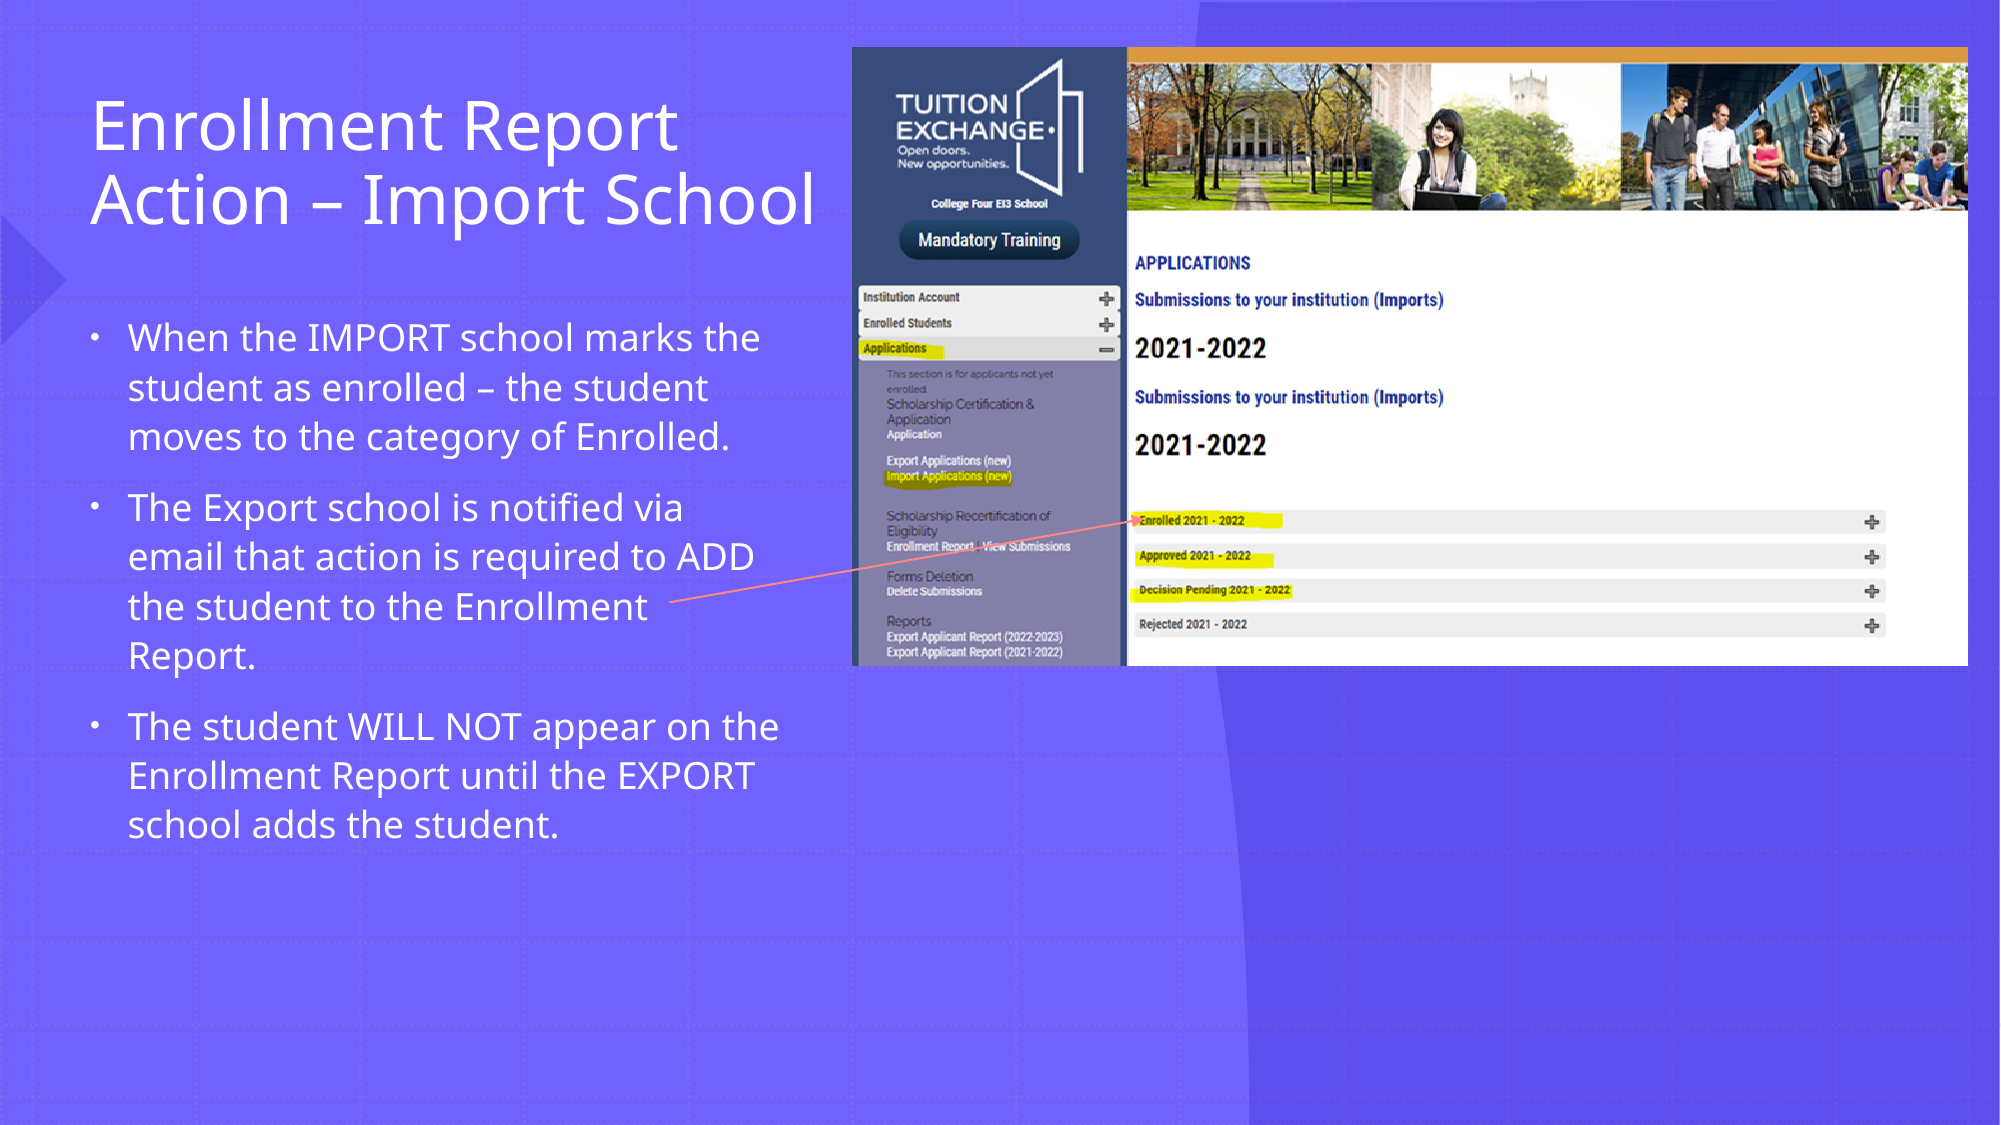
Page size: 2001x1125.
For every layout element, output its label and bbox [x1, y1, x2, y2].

text_box [669, 518, 1145, 603]
picture [852, 47, 1968, 666]
text_box [0, 0, 2000, 1125]
